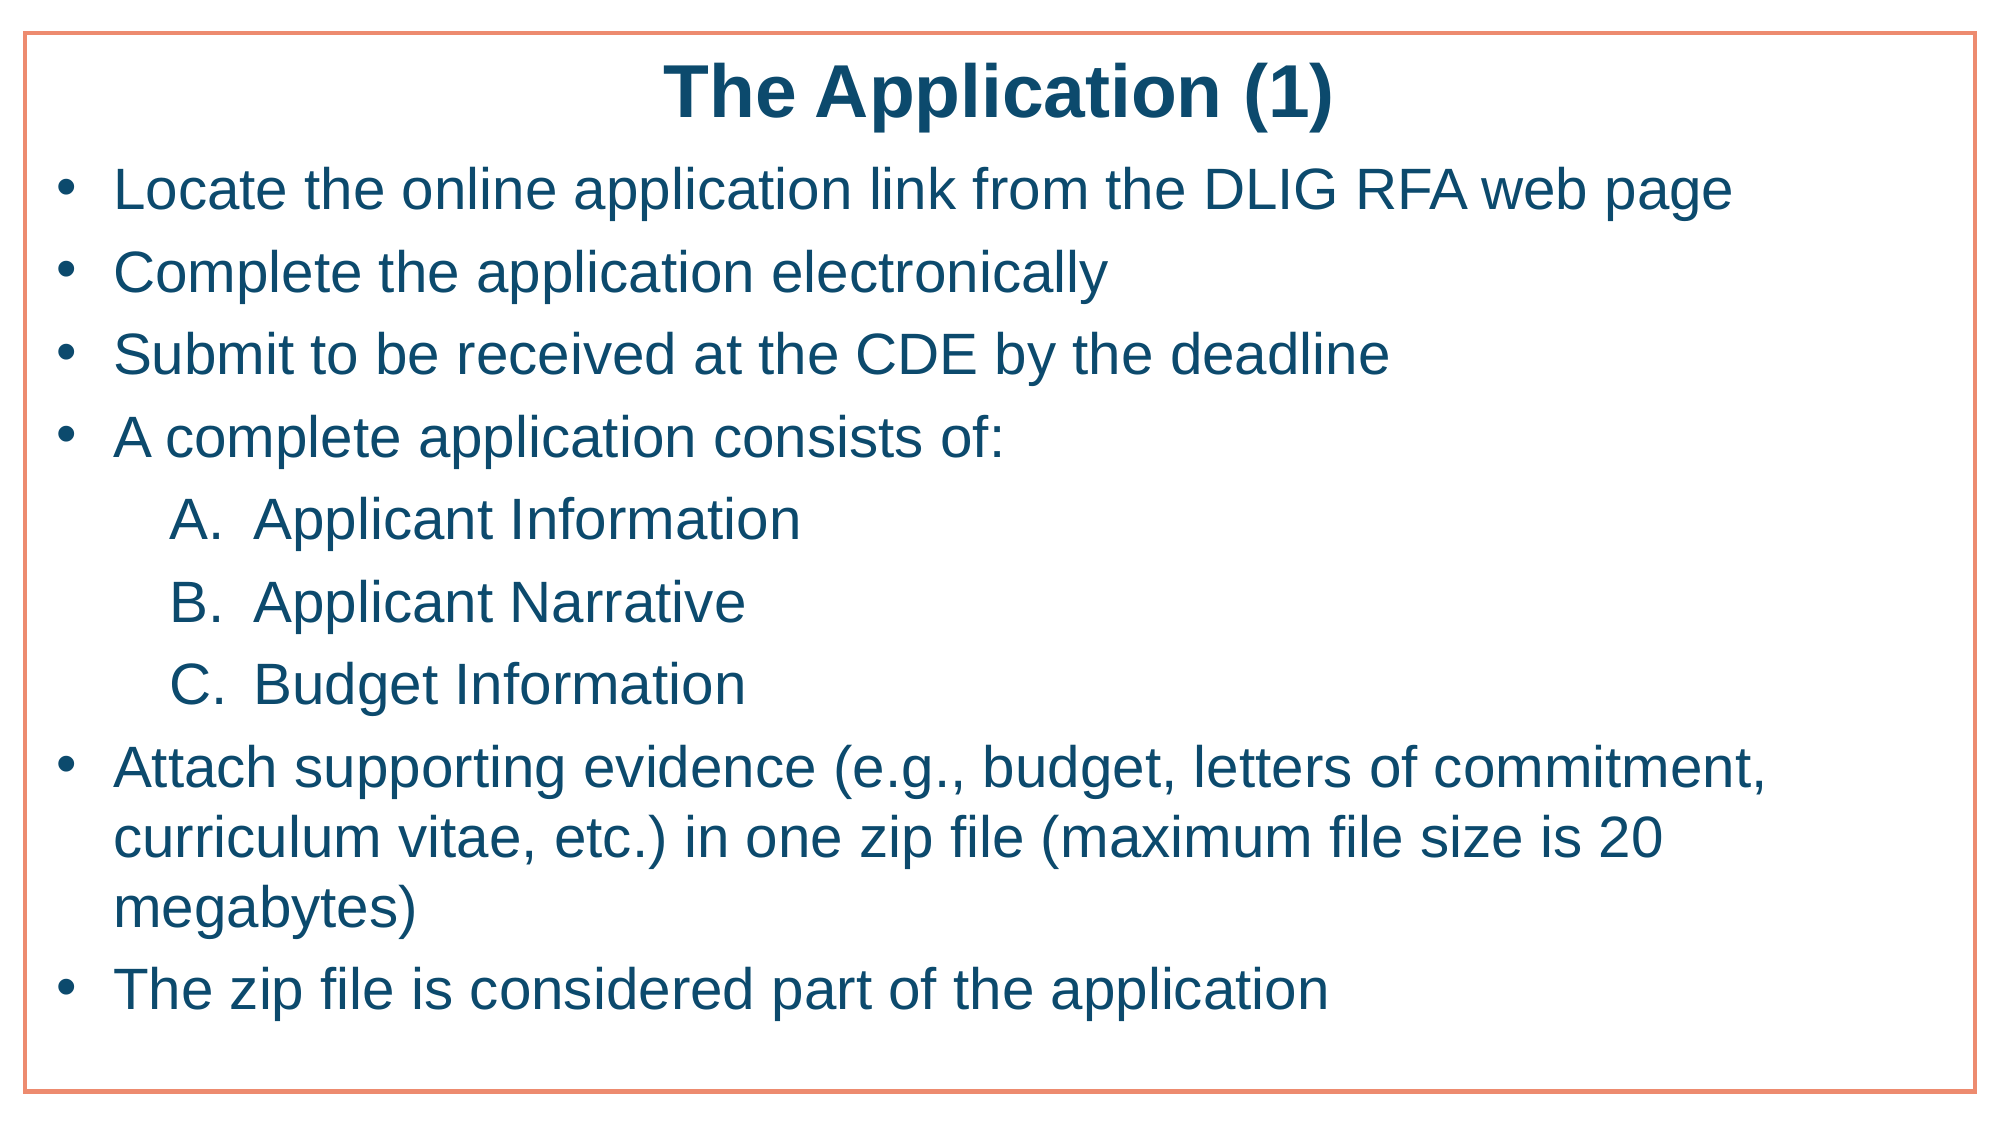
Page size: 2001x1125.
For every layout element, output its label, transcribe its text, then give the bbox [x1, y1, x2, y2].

title The Application (1) [222, 17, 1778, 143]
list Locate the online application link from the DLIG RFA web page Complete the application electronically Submit to be received at the CDE by the deadline A complete application consists of: Applicant Information Applicant Narrative Budget Information Attach supporting evidence (e.g., budget, letters of commitment, curriculum vitae, etc.) in one zip file (maximum file size is 20 megabytes) The zip file is considered part of the application [41, 143, 1958, 1108]
